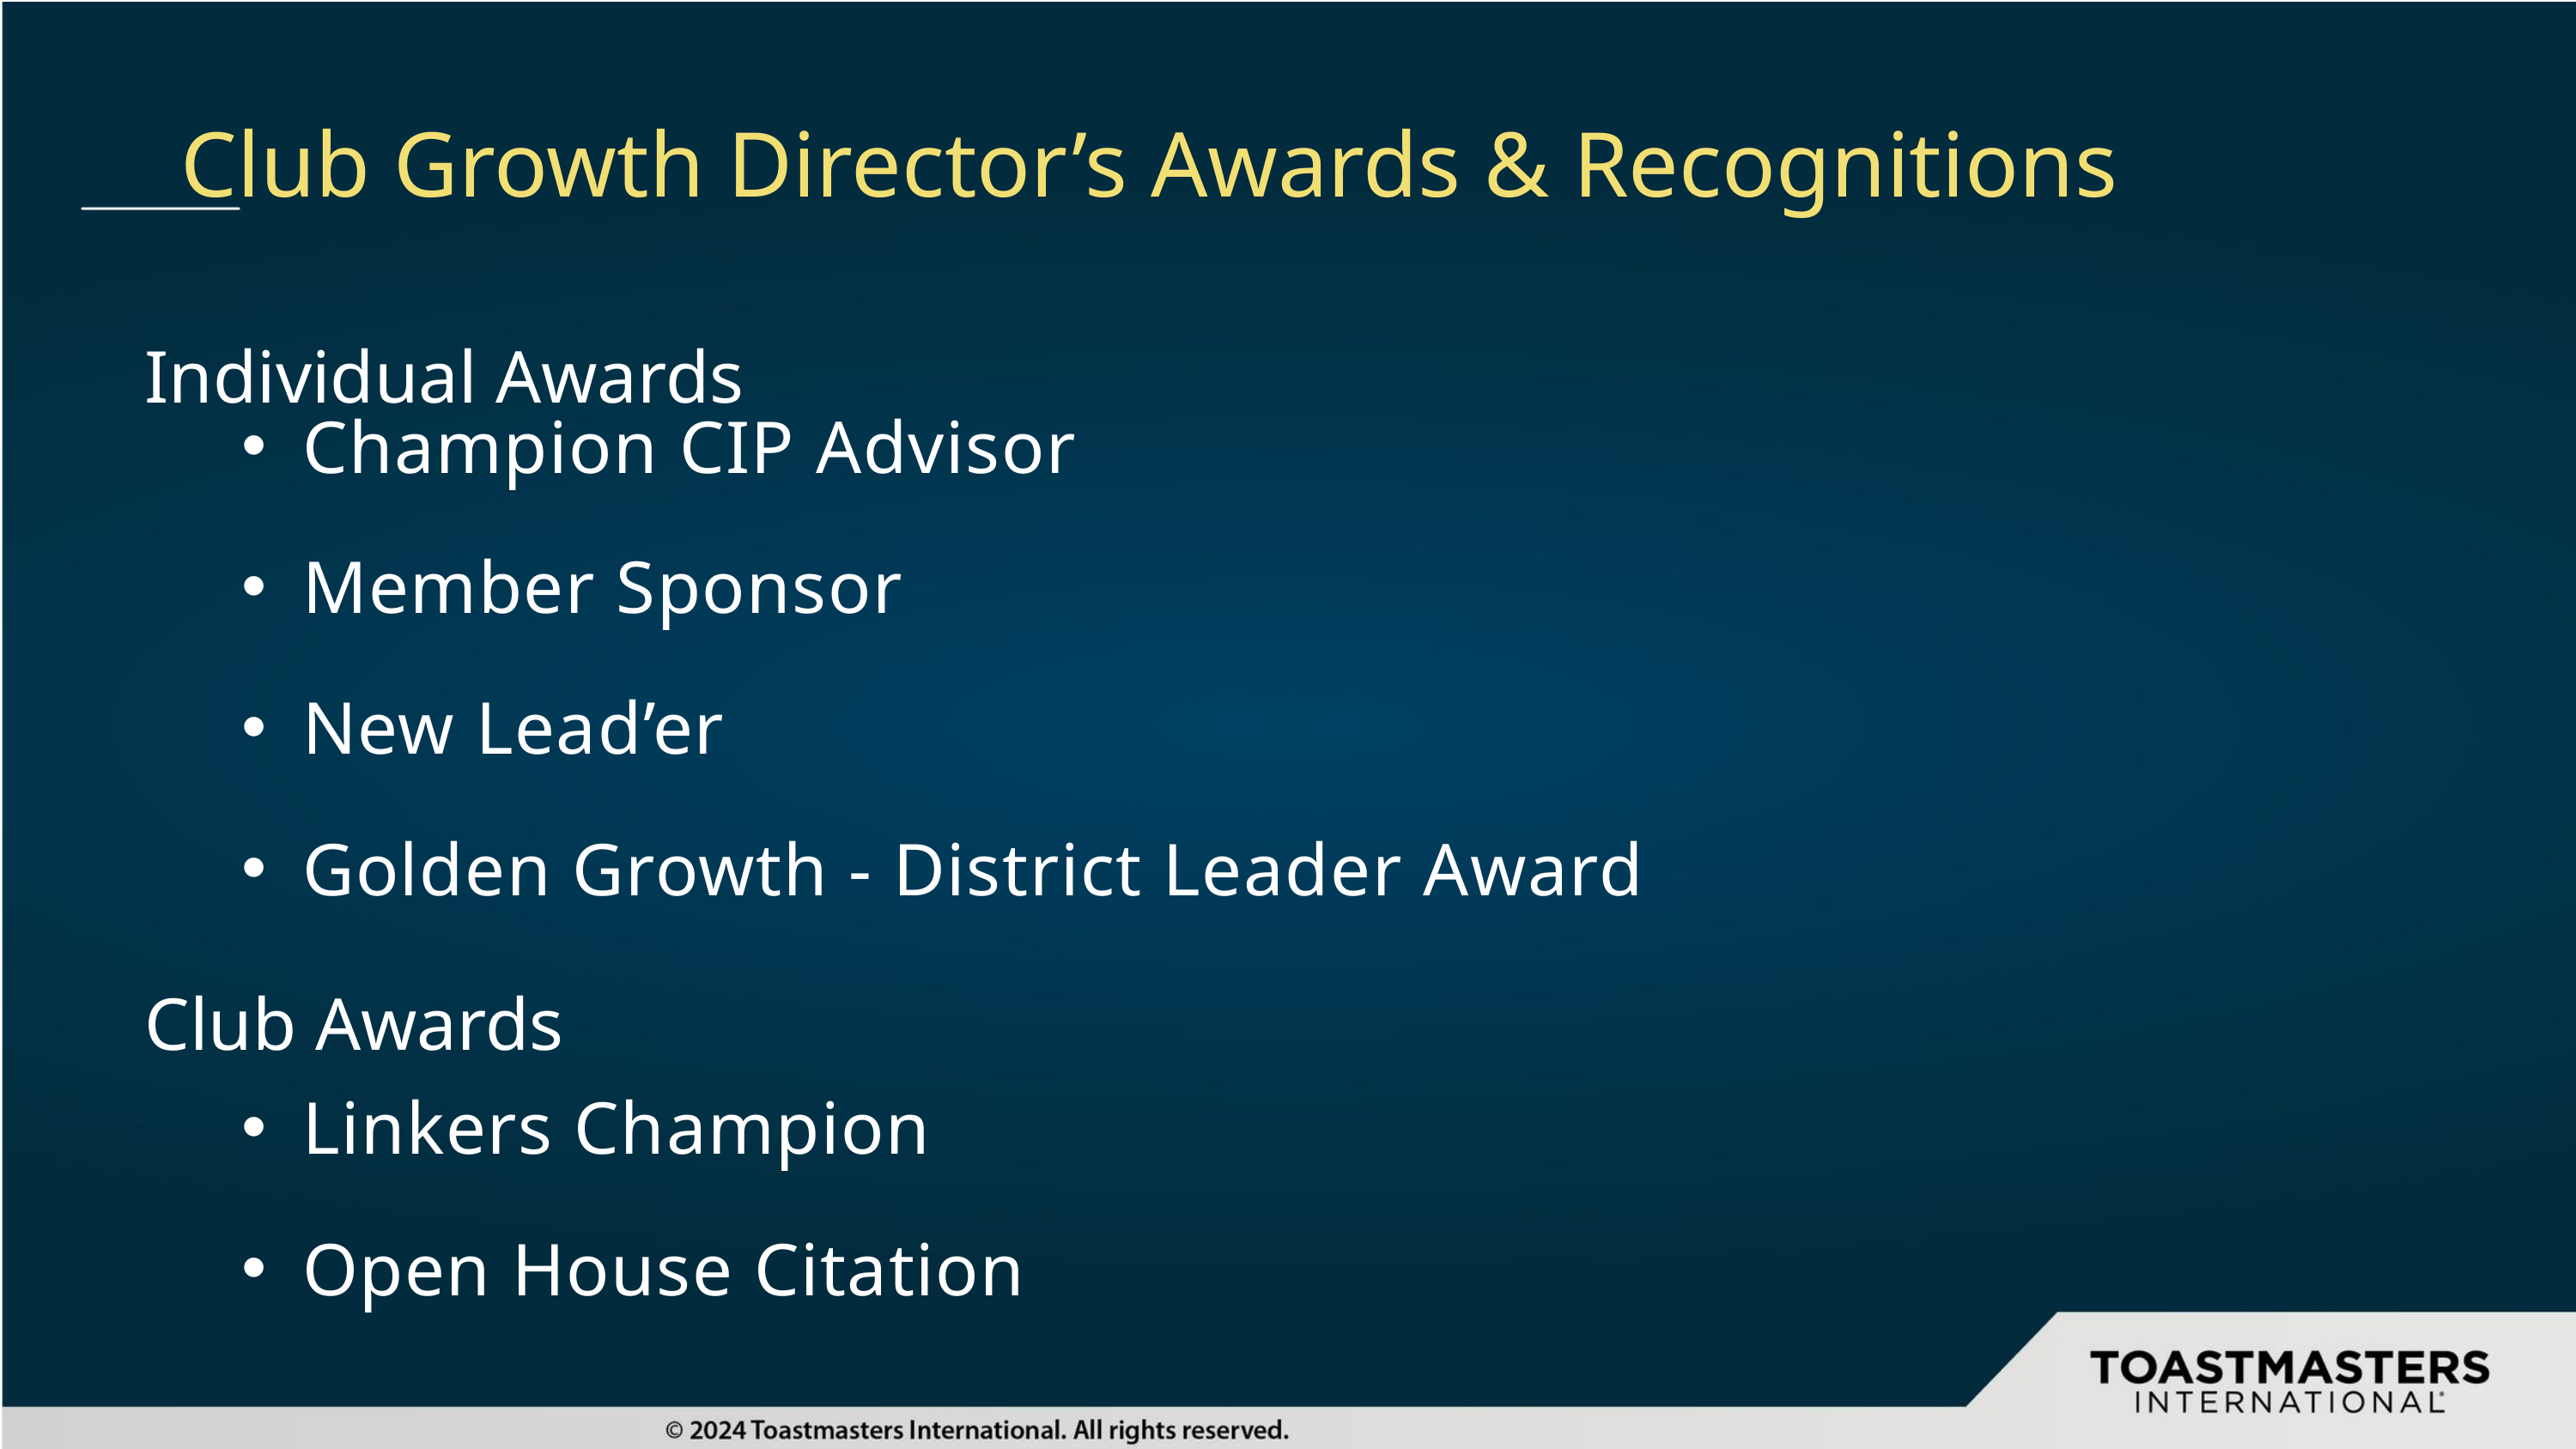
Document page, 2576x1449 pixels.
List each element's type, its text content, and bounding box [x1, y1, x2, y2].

text_box Champion CIP Advisor [180, 402, 2422, 488]
text_box New Lead’er [180, 682, 2422, 769]
text_box Open House Citation [180, 1223, 2422, 1310]
text_box Linkers Champion [180, 1082, 2422, 1169]
text_box Club Growth Director’s Awards & Recognitions [180, 89, 2362, 215]
text_box Club Awards [144, 924, 869, 1065]
text_box Member Sponsor [180, 542, 2422, 628]
text_box Golden Growth - District Leader Award [180, 823, 2422, 910]
text_box Individual Awards [144, 276, 869, 417]
text_box [0, 0, 2576, 1449]
